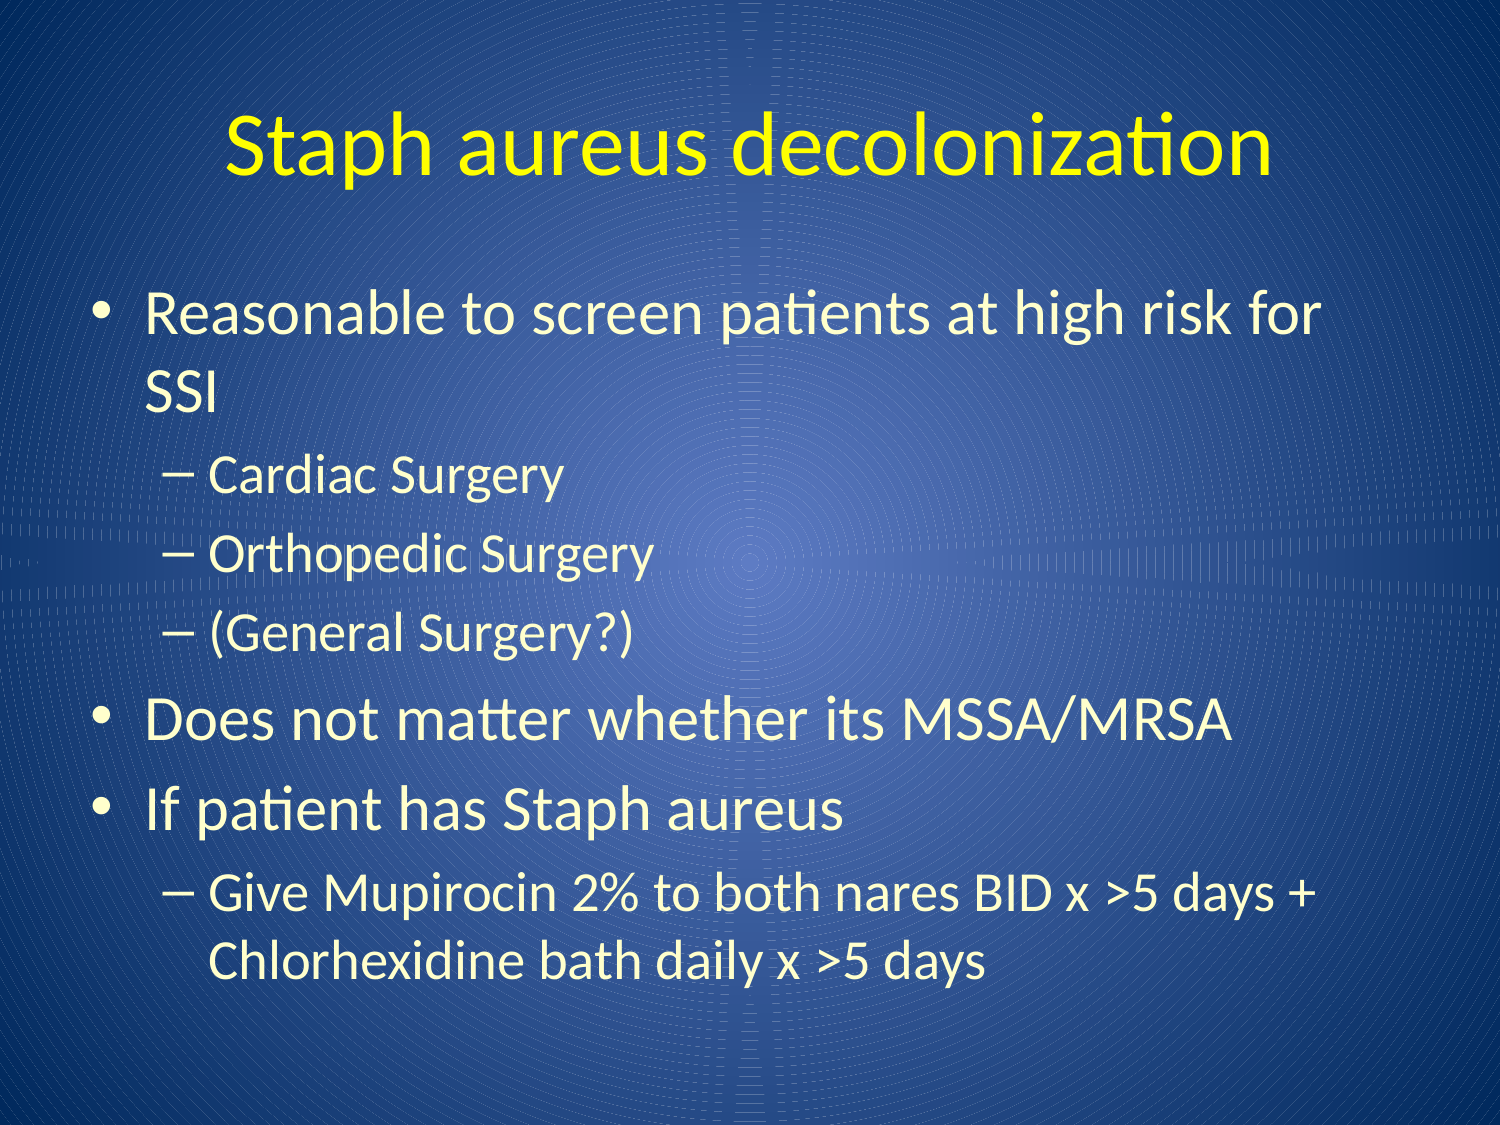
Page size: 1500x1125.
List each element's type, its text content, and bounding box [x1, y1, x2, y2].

title Staph aureus decolonization [75, 45, 1425, 233]
list Reasonable to screen patients at high risk for SSI Cardiac Surgery Orthopedic Surgery (General Surgery?) Does not matter whether its MSSA/MRSA If patient has Staph aureus Give Mupirocin 2% to both nares BID x >5 days + Chlorhexidine bath daily x >5 days [75, 262, 1425, 1005]
